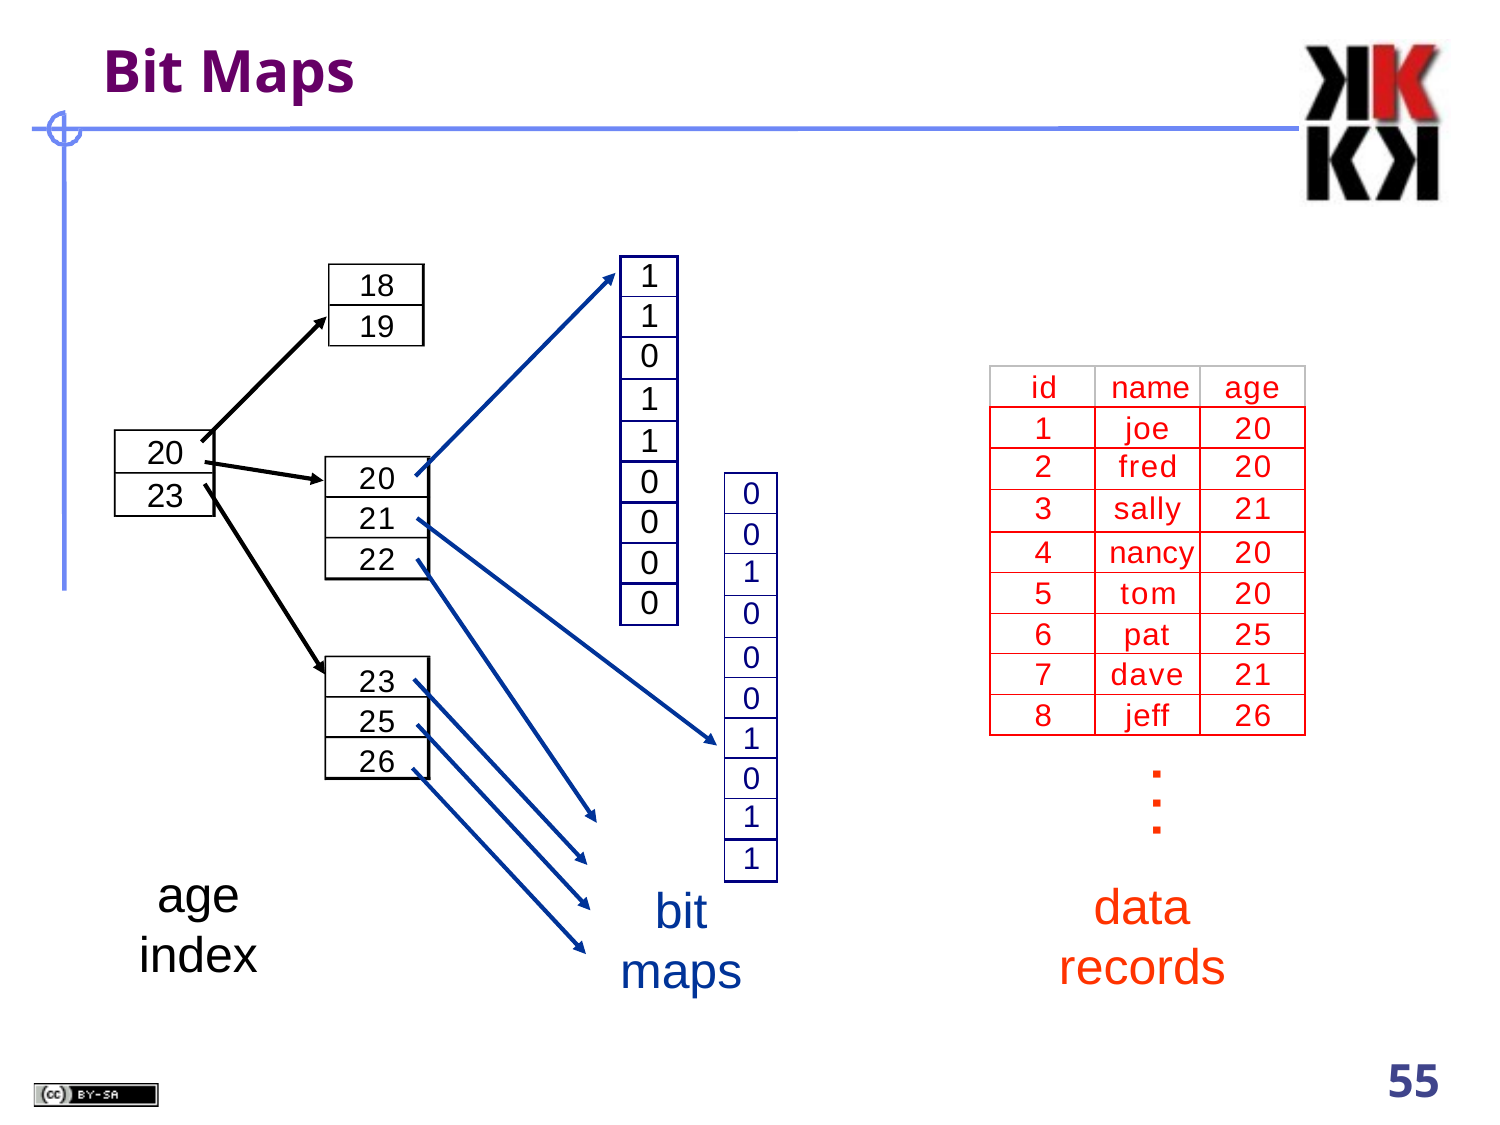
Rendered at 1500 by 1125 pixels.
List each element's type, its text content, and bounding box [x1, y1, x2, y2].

table_cell tom [1096, 573, 1199, 613]
table_cell 0 [725, 638, 776, 677]
table_cell 1 [725, 719, 776, 757]
table_cell 25 [1201, 614, 1304, 653]
table_cell 20 [1201, 449, 1304, 489]
picture [46, 110, 83, 147]
table_cell 6 [991, 614, 1094, 653]
table_cell 1 [725, 799, 776, 838]
table_header 0 [725, 474, 776, 513]
picture [1299, 39, 1451, 207]
text_box maps [617, 936, 745, 999]
table_cell 1 [725, 841, 776, 880]
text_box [113, 429, 194, 518]
table_cell sally [1096, 490, 1199, 531]
table_cell 1 [991, 408, 1094, 447]
table_cell 4 [991, 533, 1094, 572]
table_cell 21 [1201, 490, 1304, 531]
picture [33, 1083, 159, 1107]
table_cell 0 [725, 596, 776, 637]
table_cell 21 [1201, 654, 1304, 694]
table_cell dave [1096, 654, 1199, 694]
text_box age index [136, 860, 261, 983]
table_cell 20 [1201, 533, 1304, 572]
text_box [199, 272, 718, 955]
table_cell 26 [1201, 695, 1304, 734]
slide_number 52 [1381, 1049, 1453, 1125]
table_cell 20 [1201, 573, 1304, 613]
table_cell 7 [991, 654, 1094, 694]
table_cell 0 [725, 514, 776, 553]
text_box data records [1056, 872, 1228, 995]
table_cell 1 [725, 554, 776, 595]
table_cell 8 [991, 695, 1094, 734]
title Bit Maps [100, 32, 357, 223]
table_cell 5 [991, 573, 1094, 613]
table_cell 0 [725, 759, 776, 798]
text_box . . . [1113, 765, 1174, 840]
table_cell 20 [1201, 408, 1304, 447]
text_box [327, 263, 426, 271]
table_header name [1096, 367, 1199, 406]
table_cell fred [1096, 449, 1199, 489]
table_cell 0 [725, 678, 776, 717]
table_header 1 [622, 258, 676, 271]
table_cell 2 [991, 449, 1094, 489]
table_cell 3 [991, 490, 1094, 531]
table_cell jeff [1096, 695, 1199, 734]
table_header age [1201, 367, 1304, 406]
table_cell nancy [1096, 533, 1199, 572]
table_header id [991, 367, 1094, 406]
table_cell joe [1096, 408, 1199, 447]
table_cell pat [1096, 614, 1199, 653]
